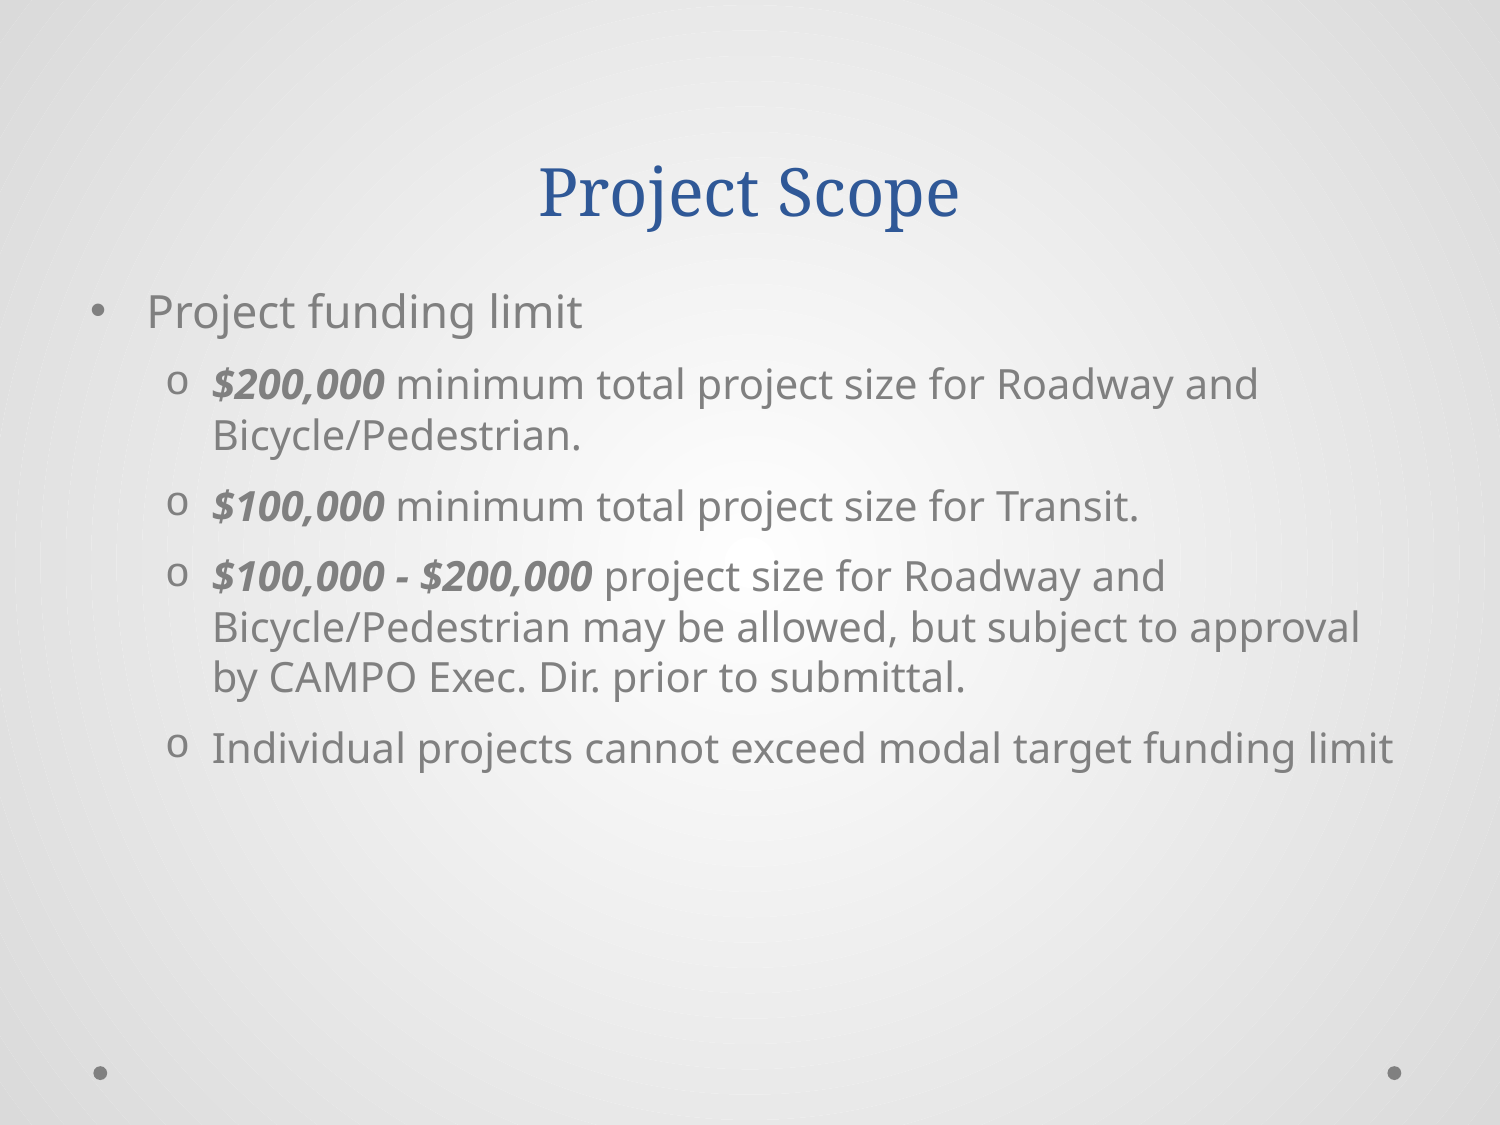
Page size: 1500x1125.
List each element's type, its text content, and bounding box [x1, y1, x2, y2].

list Project funding limit $200,000 minimum total project size for Roadway and Bicycle/Pedestrian. $100,000 minimum total project size for Transit. $100,000 - $200,000 project size for Roadway and Bicycle/Pedestrian may be allowed, but subject to approval by CAMPO Exec. Dir. prior to submittal. Individual projects cannot exceed modal target funding limit [75, 275, 1425, 1005]
title Project Scope [75, 75, 1425, 238]
